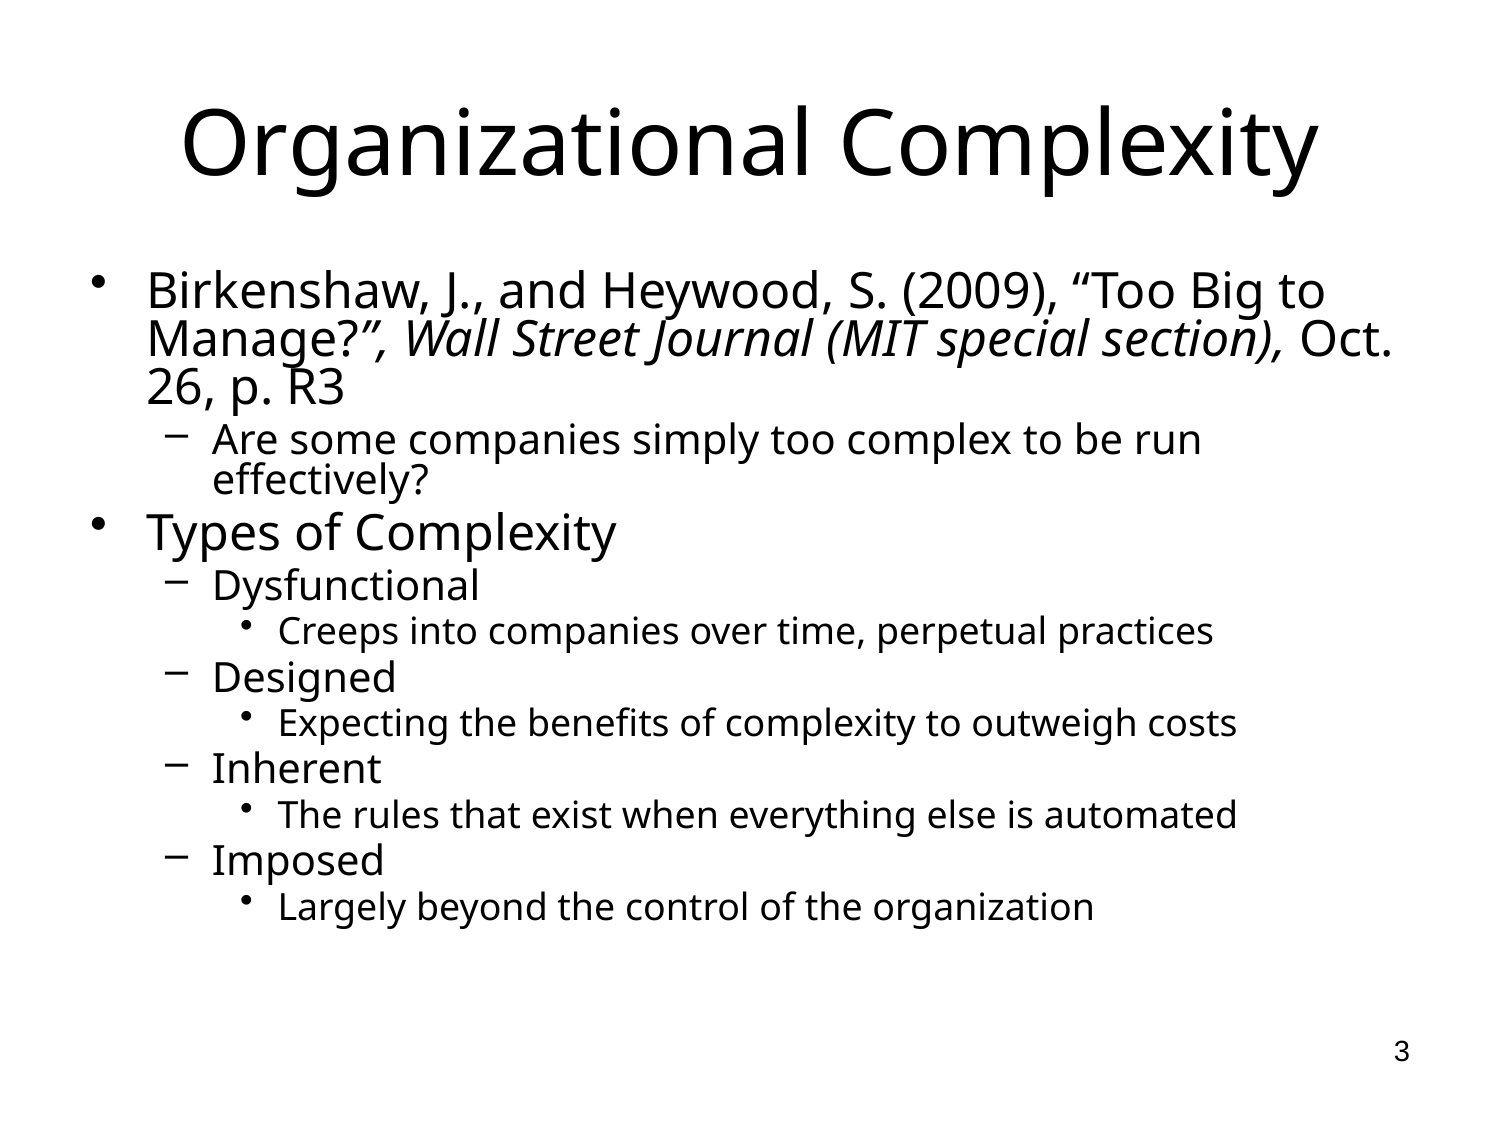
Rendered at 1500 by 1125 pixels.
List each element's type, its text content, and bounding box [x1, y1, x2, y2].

slide_number 3 [1074, 1024, 1425, 1103]
list Birkenshaw, J., and Heywood, S. (2009), “Too Big to Manage?”, Wall Street Journal (MIT special section), Oct. 26, p. R3 Are some companies simply too complex to be run effectively? Types of Complexity Dysfunctional Creeps into companies over time, perpetual practices Designed Expecting the benefits of complexity to outweigh costs Inherent The rules that exist when everything else is automated Imposed Largely beyond the control of the organization [75, 262, 1425, 1005]
title Organizational Complexity [75, 45, 1425, 233]
